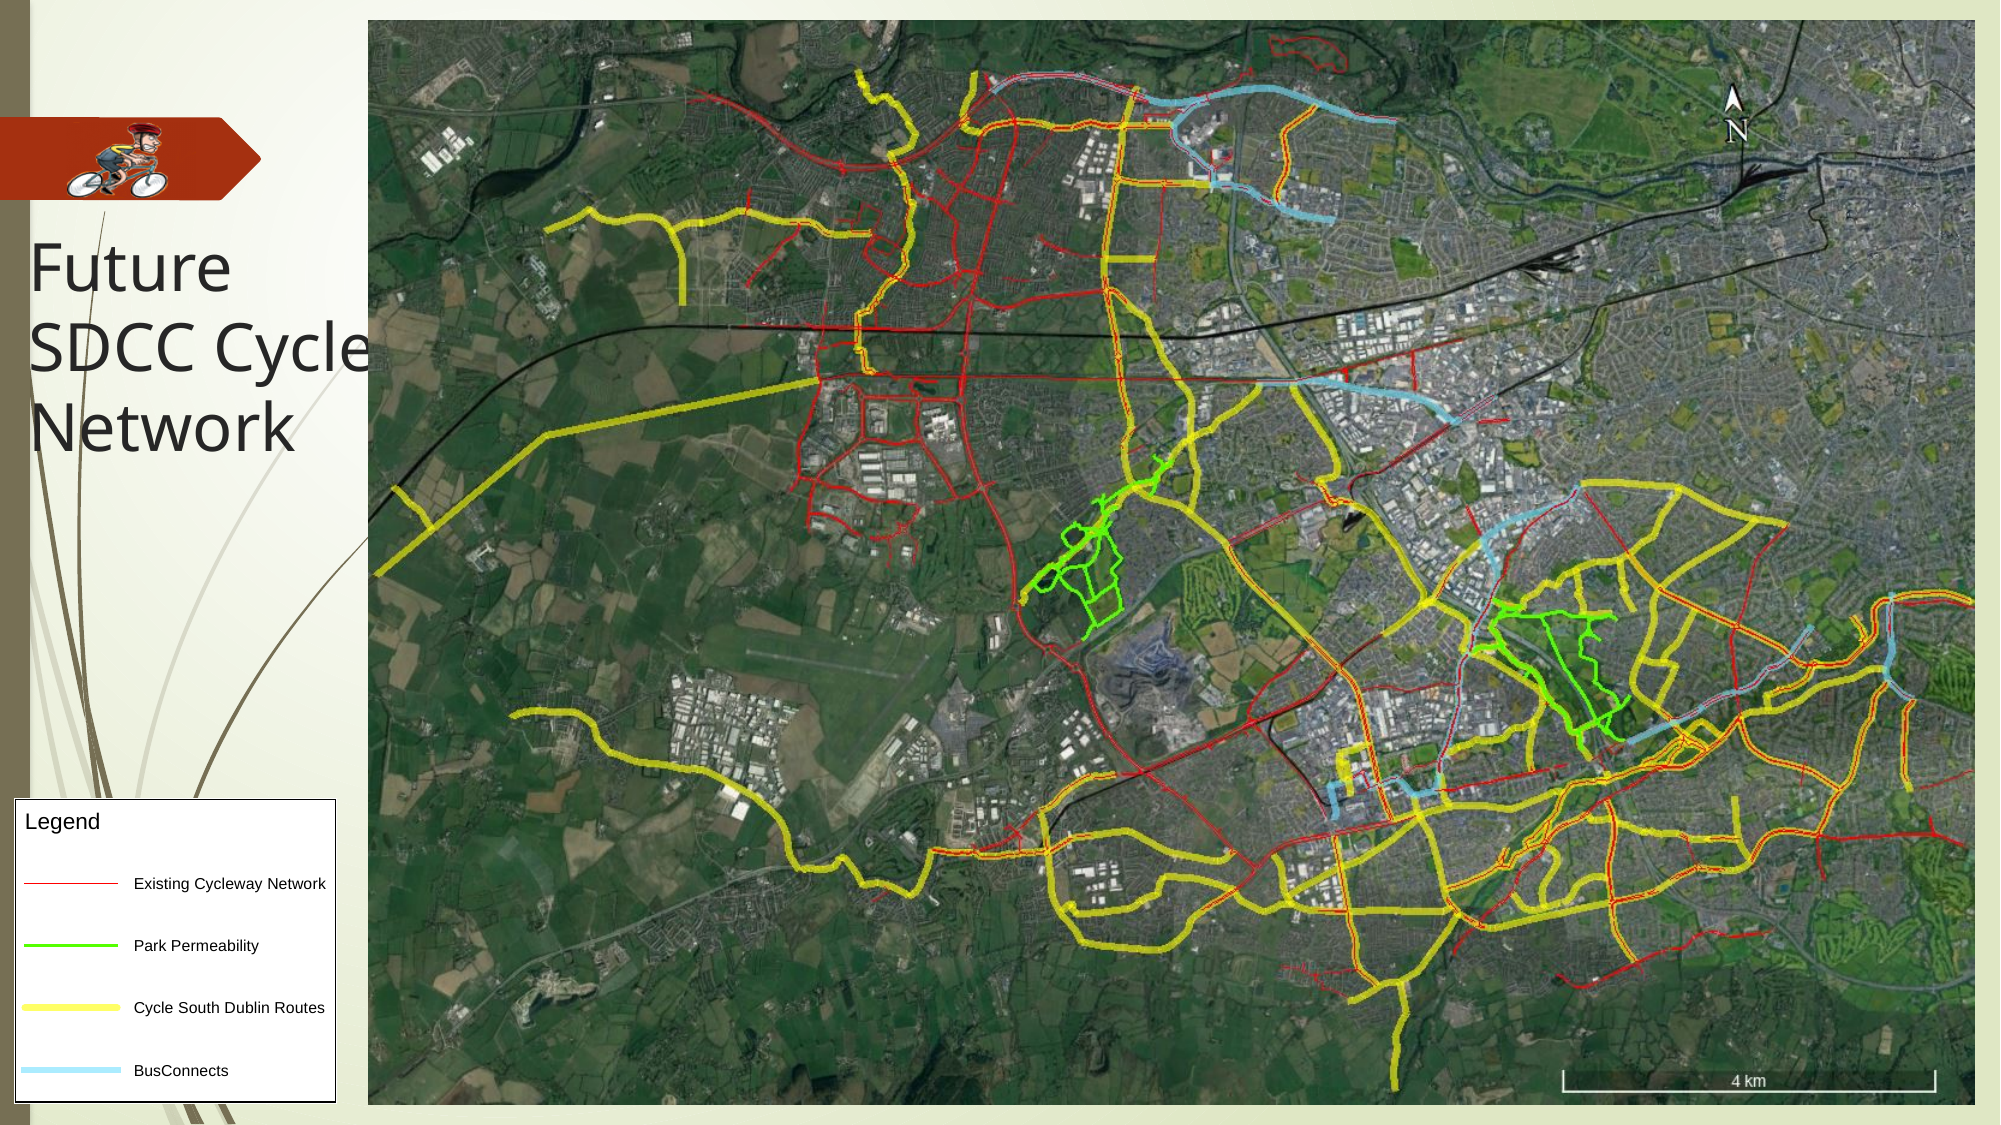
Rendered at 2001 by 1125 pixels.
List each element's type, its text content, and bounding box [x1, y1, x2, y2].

picture [66, 122, 197, 198]
title Future SDCC Cycle Network [13, 216, 363, 695]
picture [368, 20, 1975, 1105]
picture [12, 797, 339, 1105]
